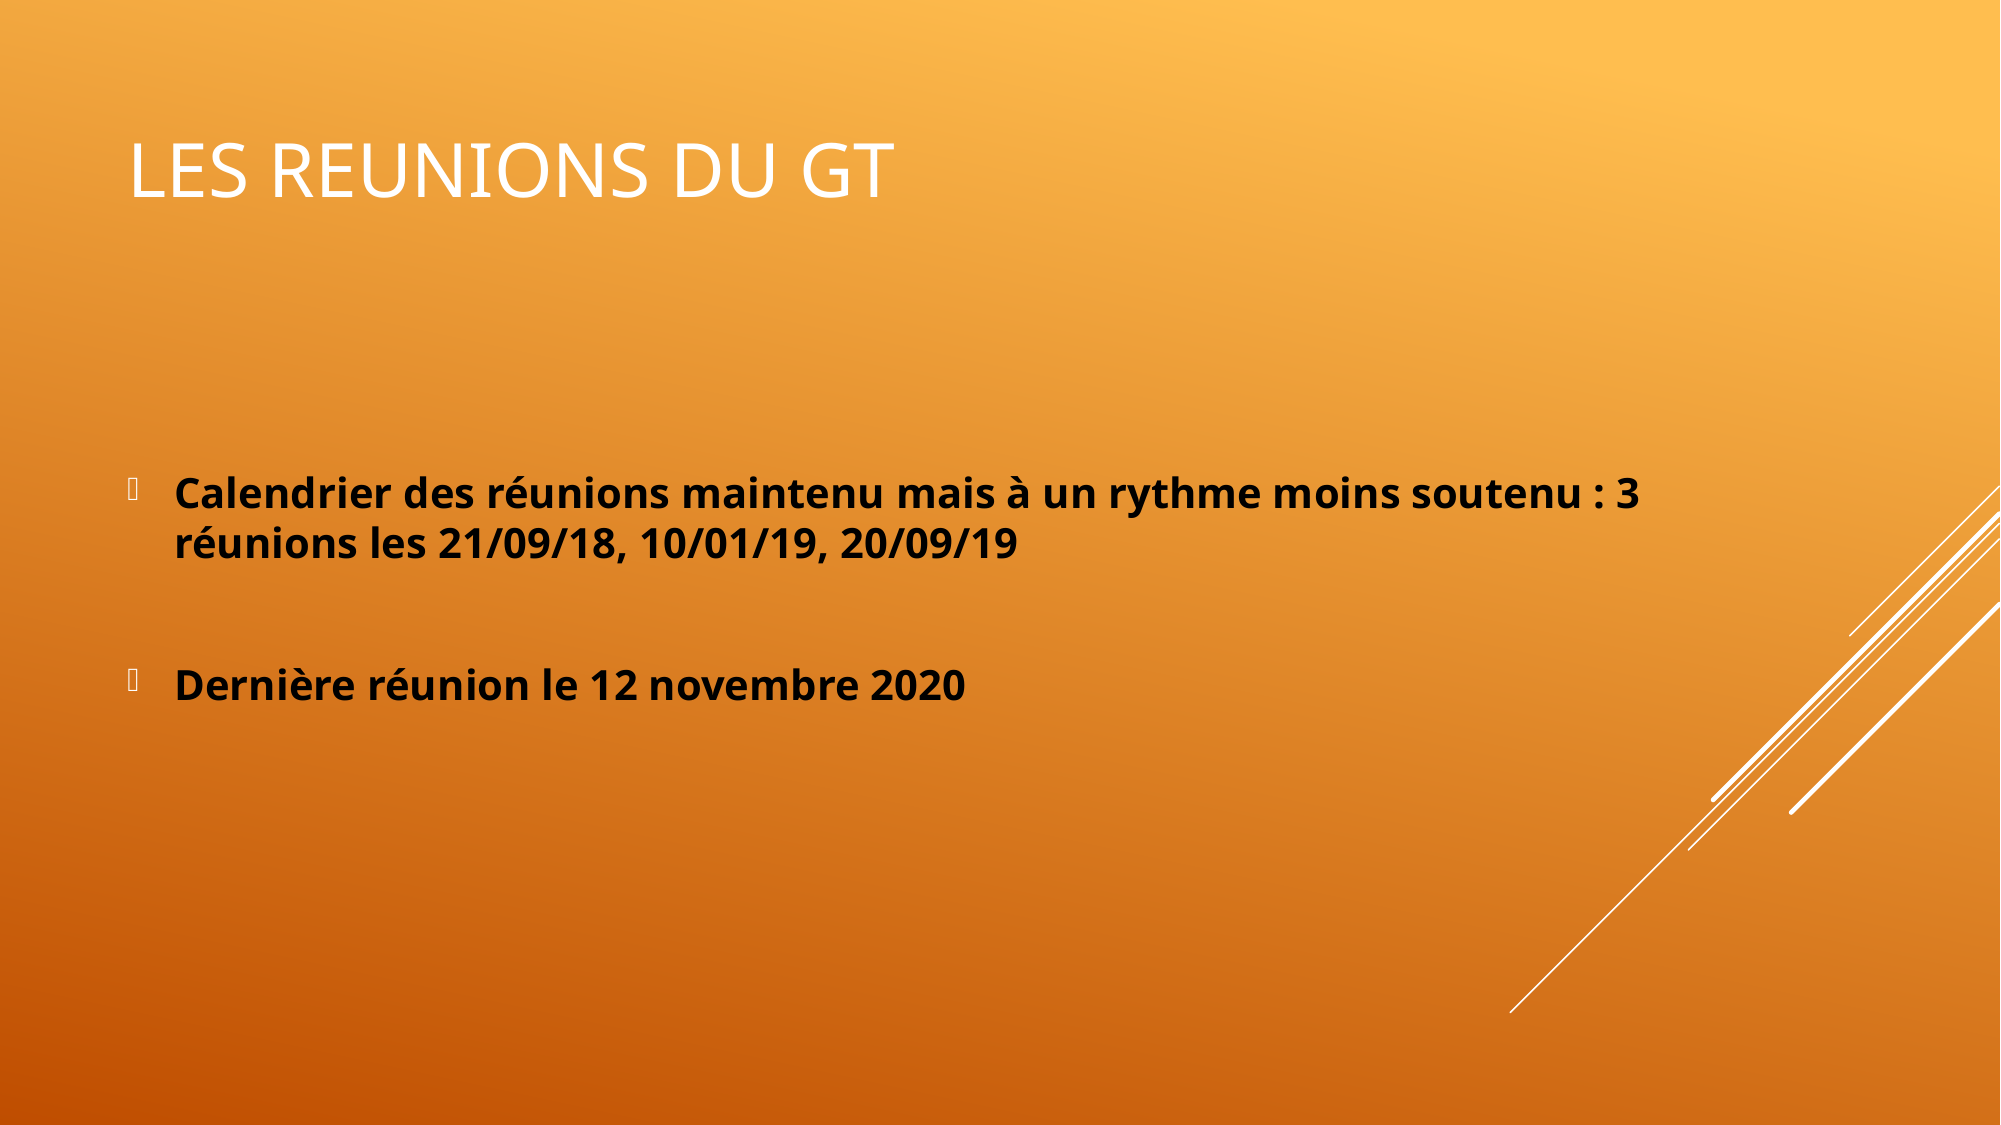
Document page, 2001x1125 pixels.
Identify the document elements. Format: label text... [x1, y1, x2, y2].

list Calendrier des réunions maintenu mais à un rythme moins soutenu : 3 réunions les 21/09/18, 10/01/19, 20/09/19 Dernière réunion le 12 novembre 2020 [112, 291, 1805, 885]
title LES REUNIONS du gt [112, 43, 1513, 291]
